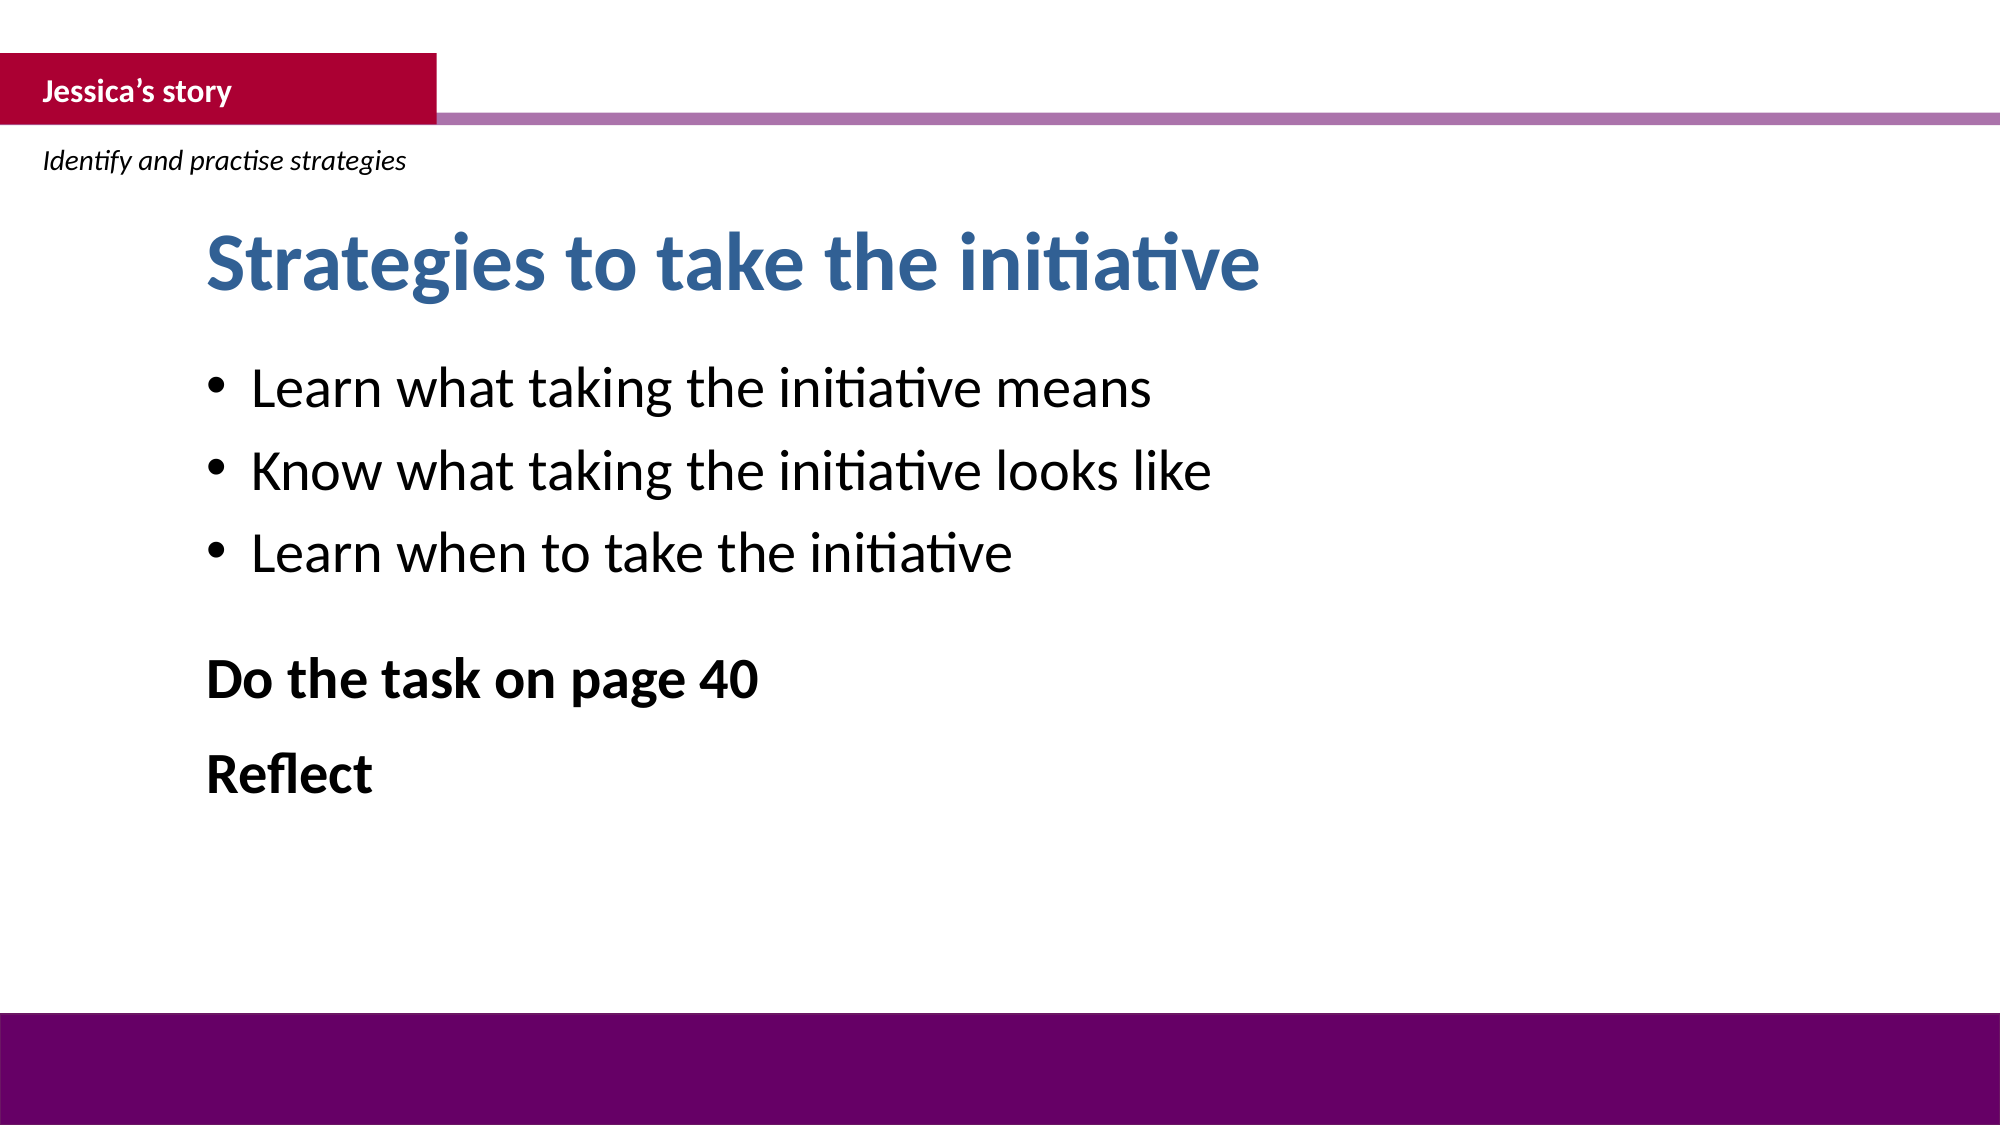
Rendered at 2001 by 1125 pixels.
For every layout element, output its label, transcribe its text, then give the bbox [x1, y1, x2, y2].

text_box Learn what taking the initiative means Know what taking the initiative looks like Learn when to take the initiative [191, 341, 1840, 592]
text_box Identify and practise strategies [27, 134, 883, 229]
text_box [0, 1013, 2000, 1125]
text_box Jessica’s story [0, 119, 438, 126]
text_box Strategies to take the initiative [191, 199, 1882, 315]
text_box Do the task on page 40 Reflect [191, 633, 1192, 813]
text_box Jessica’s story [0, 52, 438, 118]
